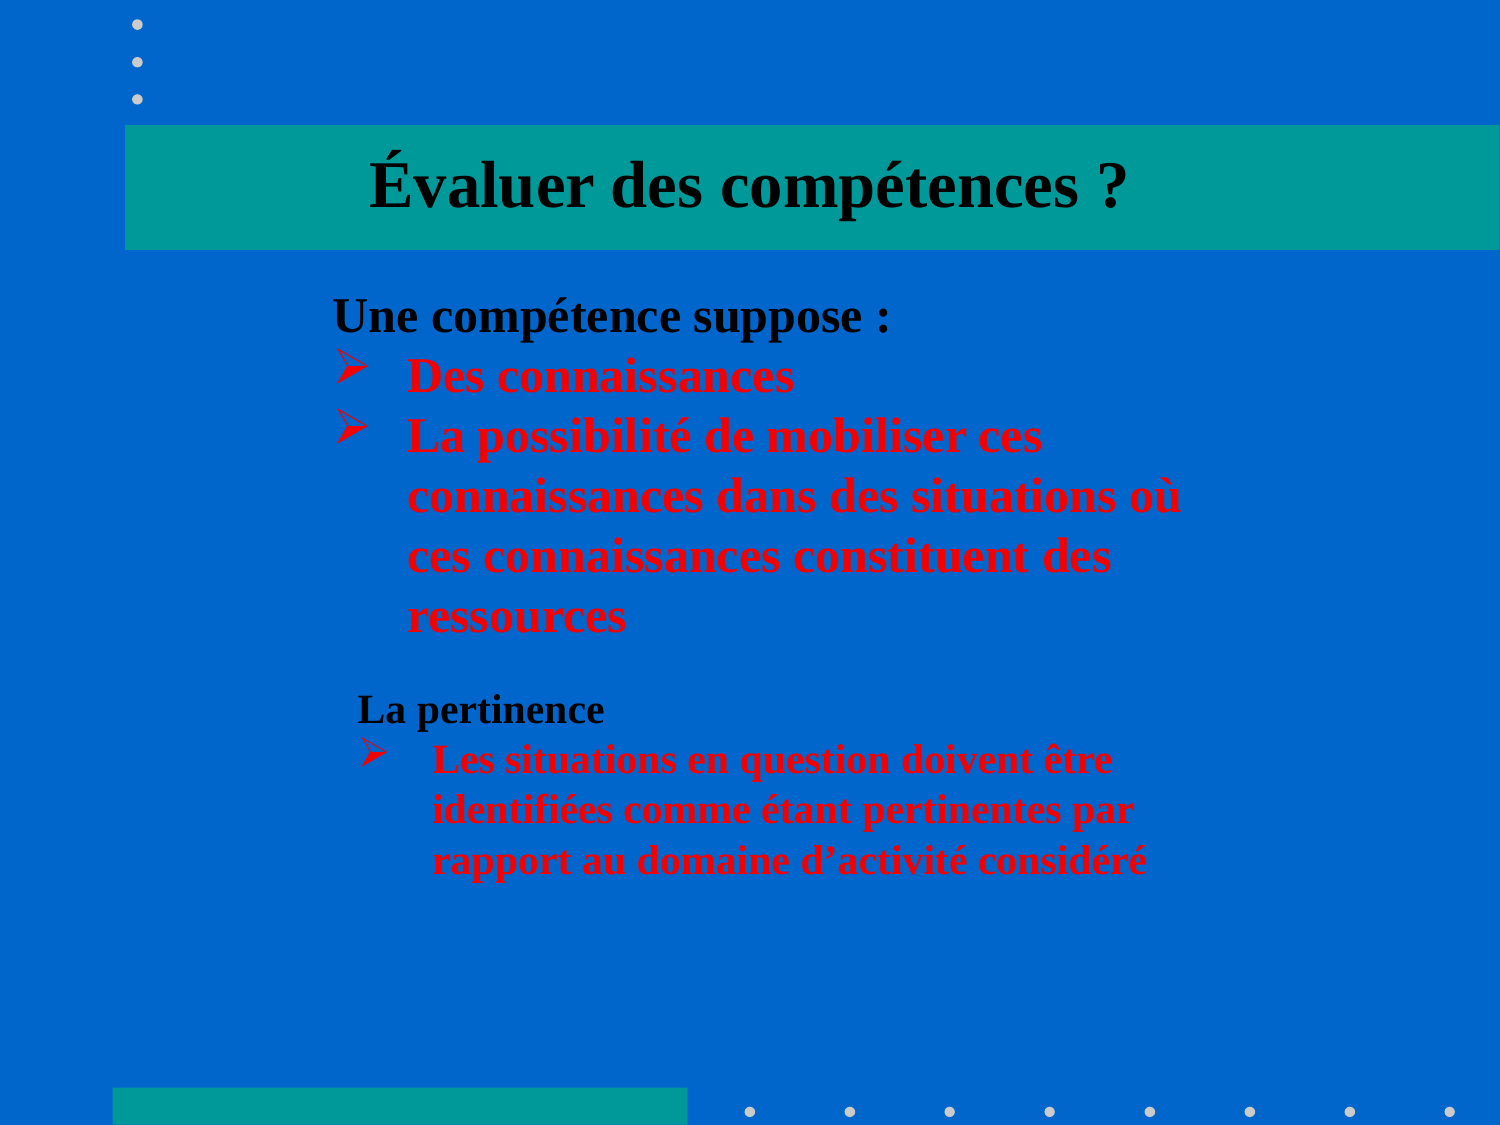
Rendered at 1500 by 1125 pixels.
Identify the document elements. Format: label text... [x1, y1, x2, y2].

title Évaluer des compétences ? [111, 124, 1388, 238]
text_box Une compétence suppose : Des connaissances La possibilité de mobiliser ces connaissances dans des situations où ces connaissances constituent des ressources [324, 274, 1238, 650]
text_box La pertinence Les situations en question doivent être identifiées comme étant pertinentes par rapport au domaine d’activité considéré [350, 674, 1213, 890]
